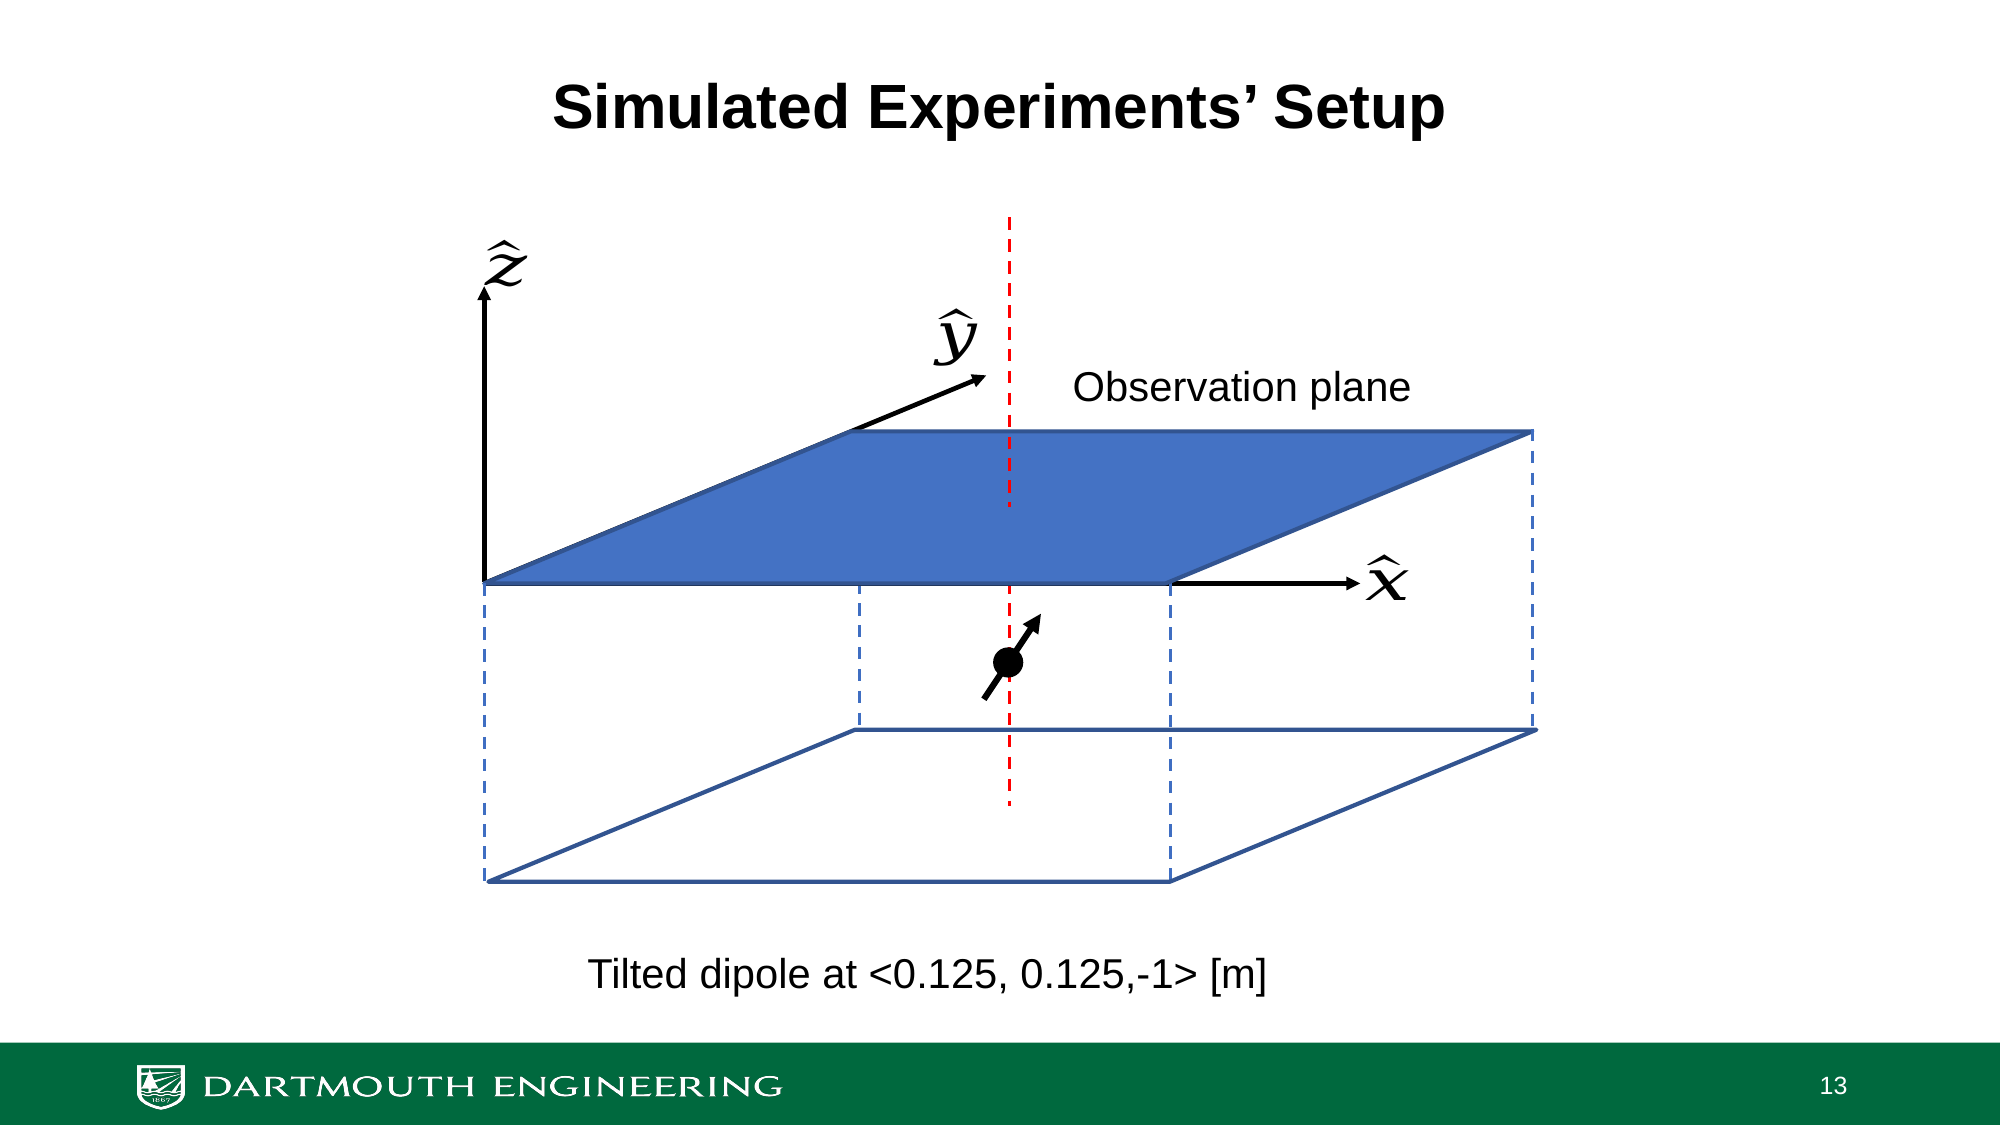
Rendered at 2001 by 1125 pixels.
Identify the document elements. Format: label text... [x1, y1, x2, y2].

picture [137, 1065, 783, 1110]
title Simulated Experiments’ Setup [137, 0, 1863, 218]
slide_number 13 [1780, 1054, 1863, 1115]
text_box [463, 217, 1537, 1006]
